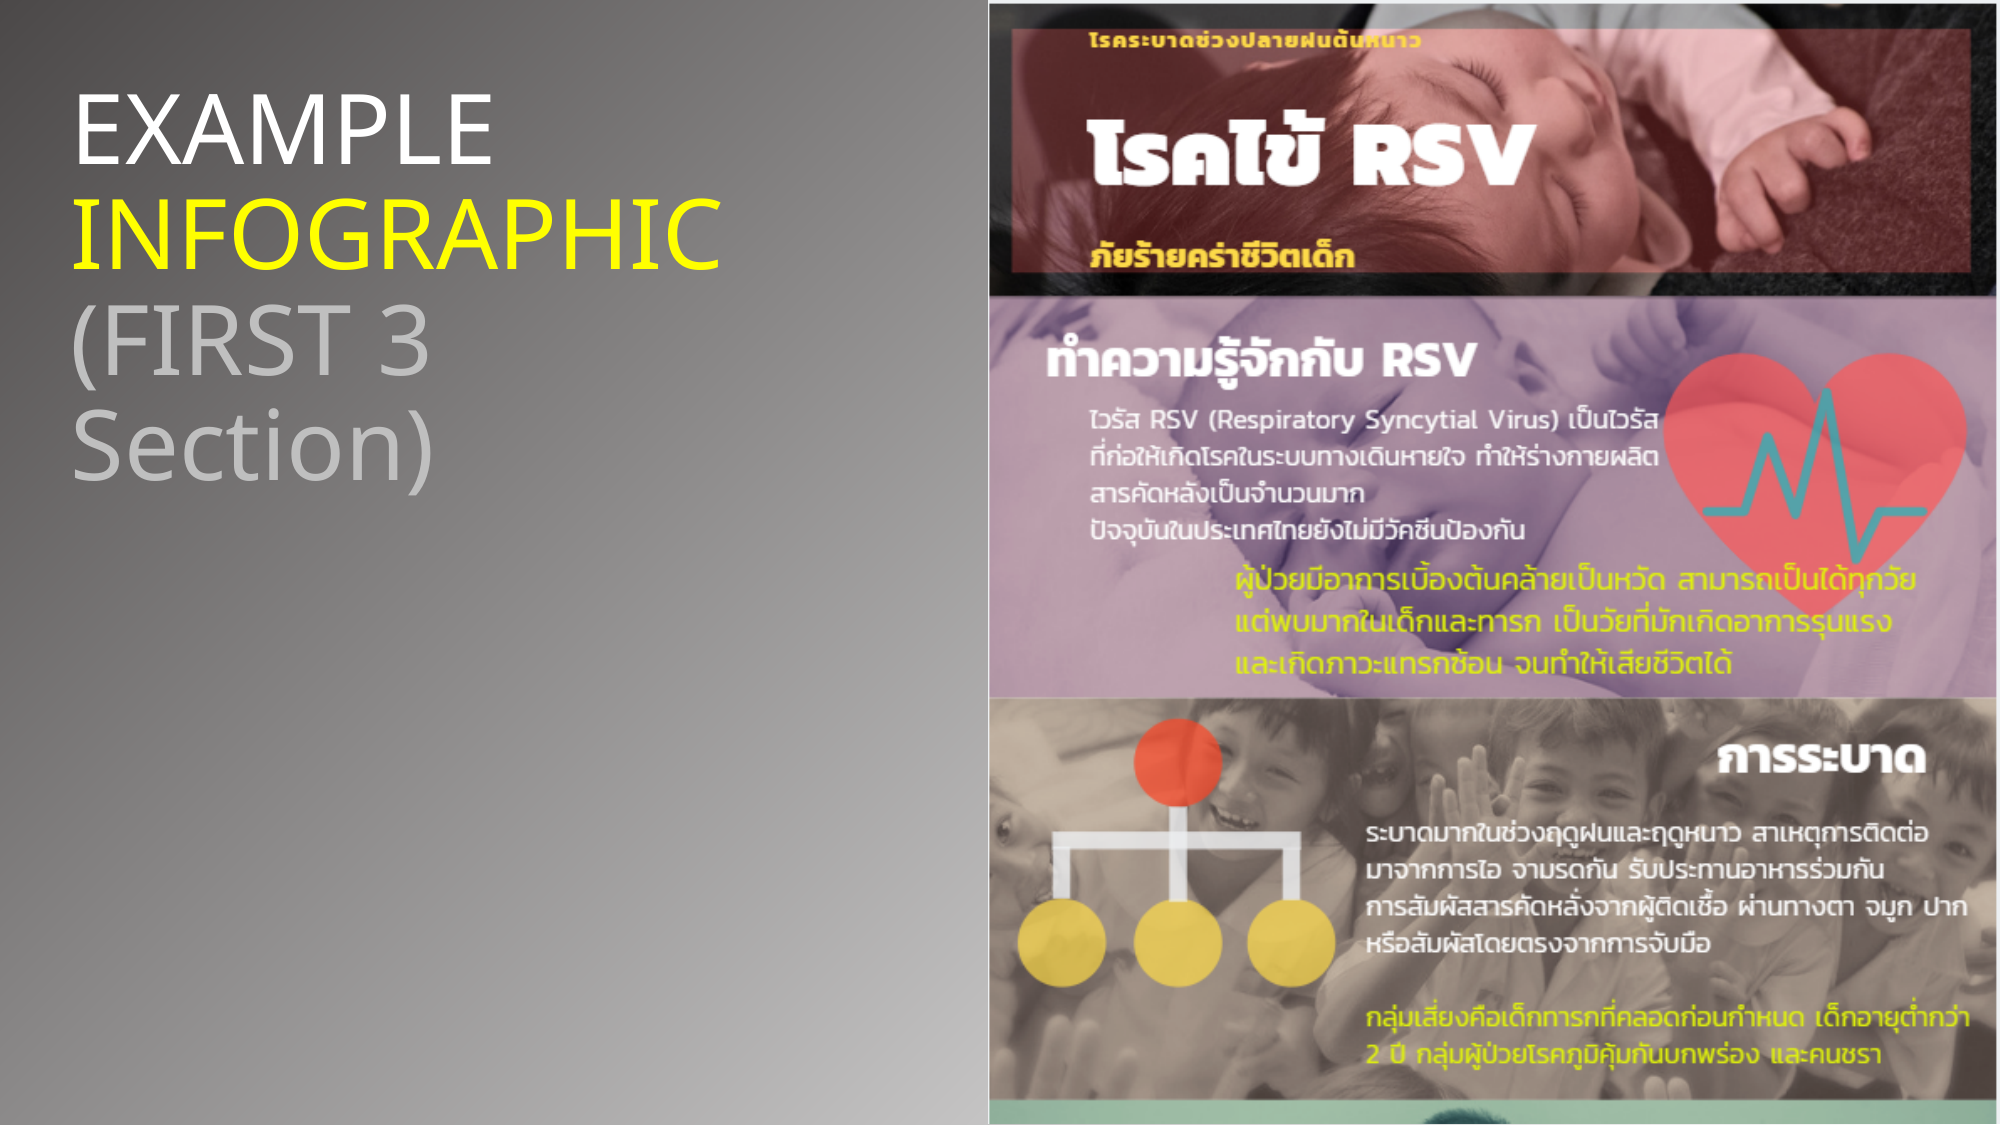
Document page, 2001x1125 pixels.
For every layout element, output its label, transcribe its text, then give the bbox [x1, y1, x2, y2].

title EXAMPLE INFOGRAPHIC (FIRST 3 Section) [55, 69, 779, 512]
picture [988, 0, 2000, 1124]
